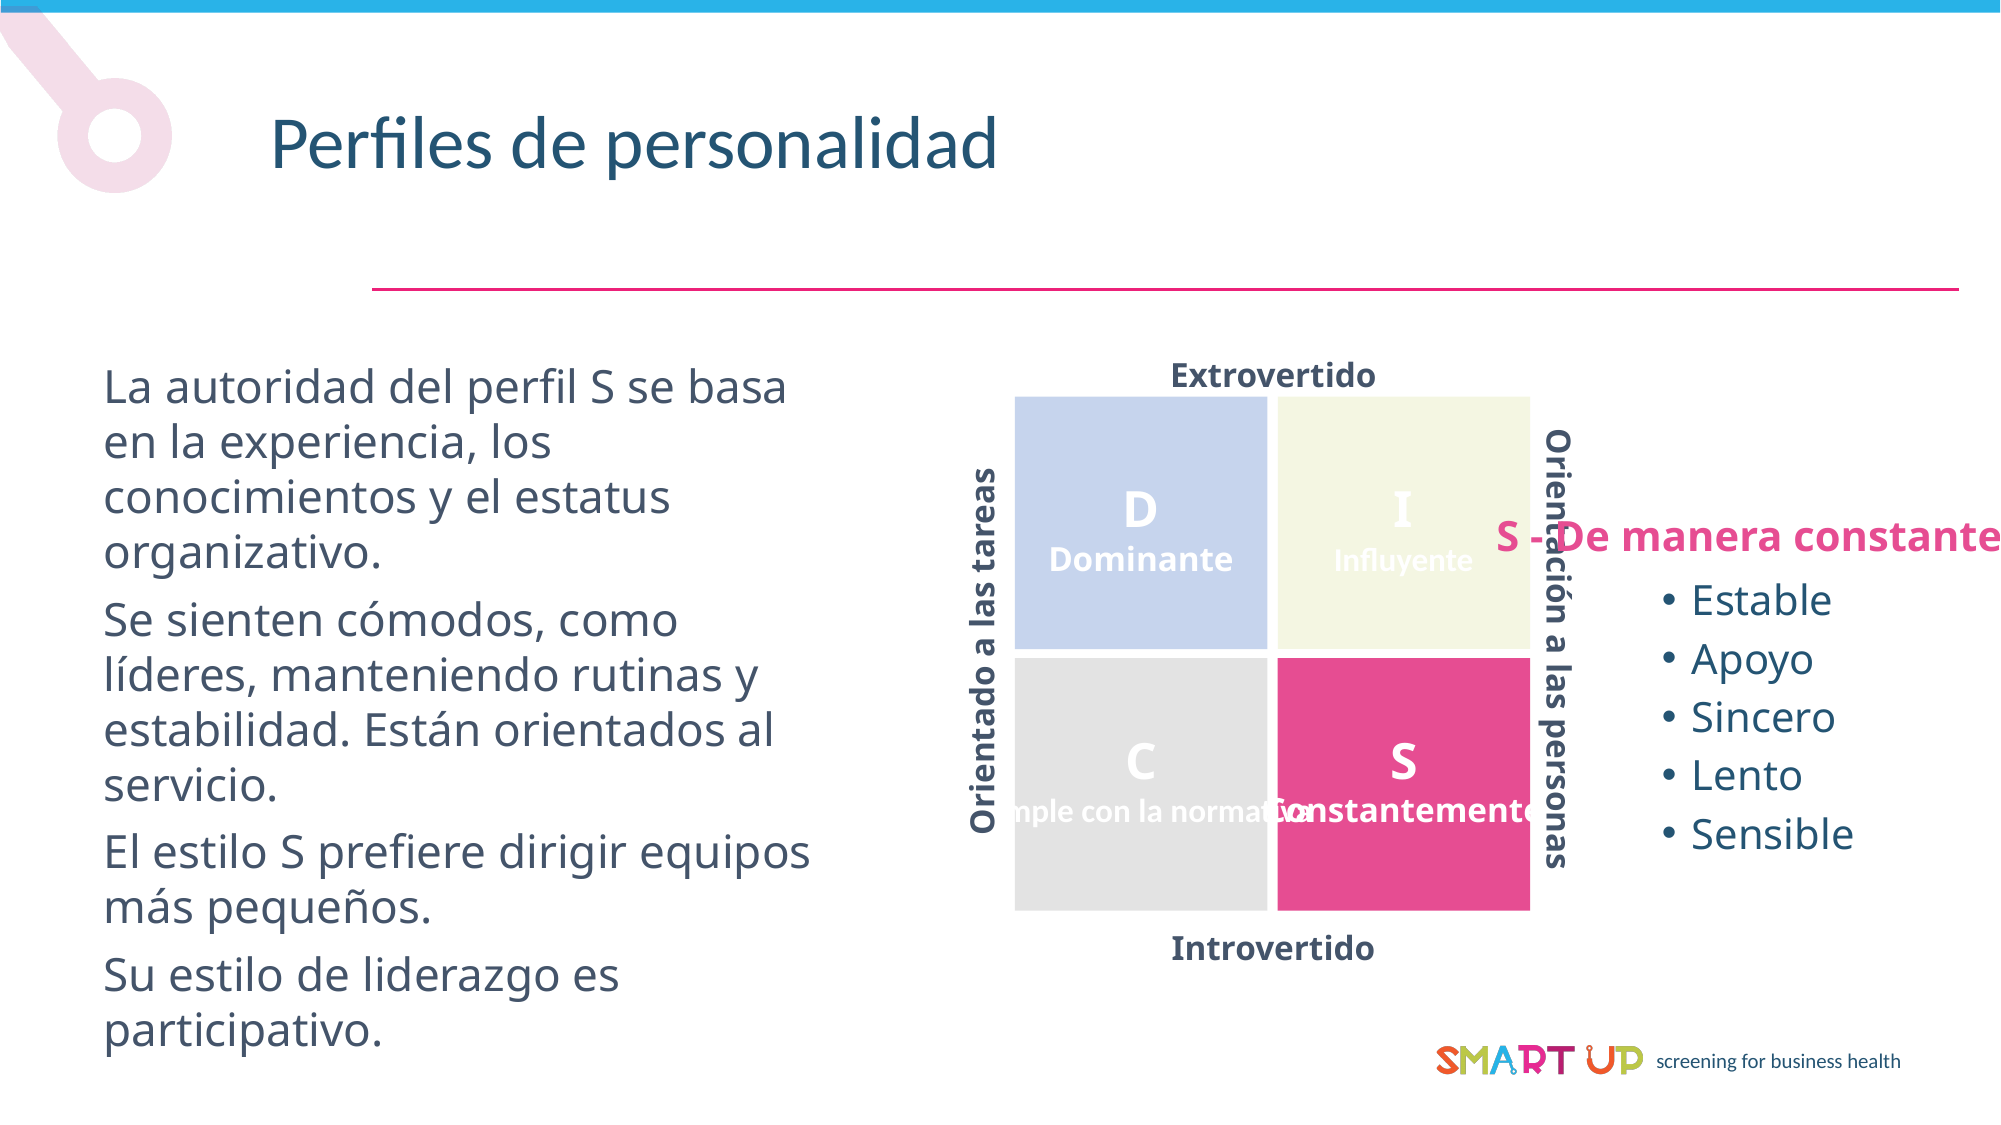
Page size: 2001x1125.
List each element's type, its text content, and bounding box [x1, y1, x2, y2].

text_box S Constantemente [1328, 721, 1532, 837]
text_box [1277, 657, 1531, 721]
text_box Extrovertido [1155, 346, 1392, 402]
text_box [1014, 657, 1268, 721]
text_box [1014, 837, 1268, 912]
text_box [1014, 396, 1268, 650]
text_box Orientación a las personas [1532, 413, 1588, 502]
text_box Orientado a las tareas [953, 453, 1009, 851]
picture [0, 6, 224, 218]
list Perfiles de personalidad [255, 96, 1708, 211]
text_box I Influyente [1318, 470, 1489, 586]
text_box S - De manera constante [1481, 502, 2000, 567]
text_box La autoridad del perfil S se basa en la experiencia, los conocimientos y el estatus organizativo. Se sienten cómodos, como líderes, manteniendo rutinas y estabilidad. Están orientados al servicio. El estilo S prefiere dirigir equipos más pequeños. Su estilo de liderazgo es participativo. [90, 351, 840, 1062]
text_box [1277, 837, 1531, 912]
text_box D Dominante [1033, 470, 1249, 586]
text_box Estable Apoyo Sincero Lento Sensible [1648, 567, 2000, 865]
text_box C Cumple con la normativa [1009, 721, 1328, 837]
text_box [1277, 396, 1531, 650]
picture [1436, 1045, 1643, 1078]
text_box Orientación a las personas [1532, 567, 1588, 885]
text_box Introvertido [1156, 919, 1391, 974]
